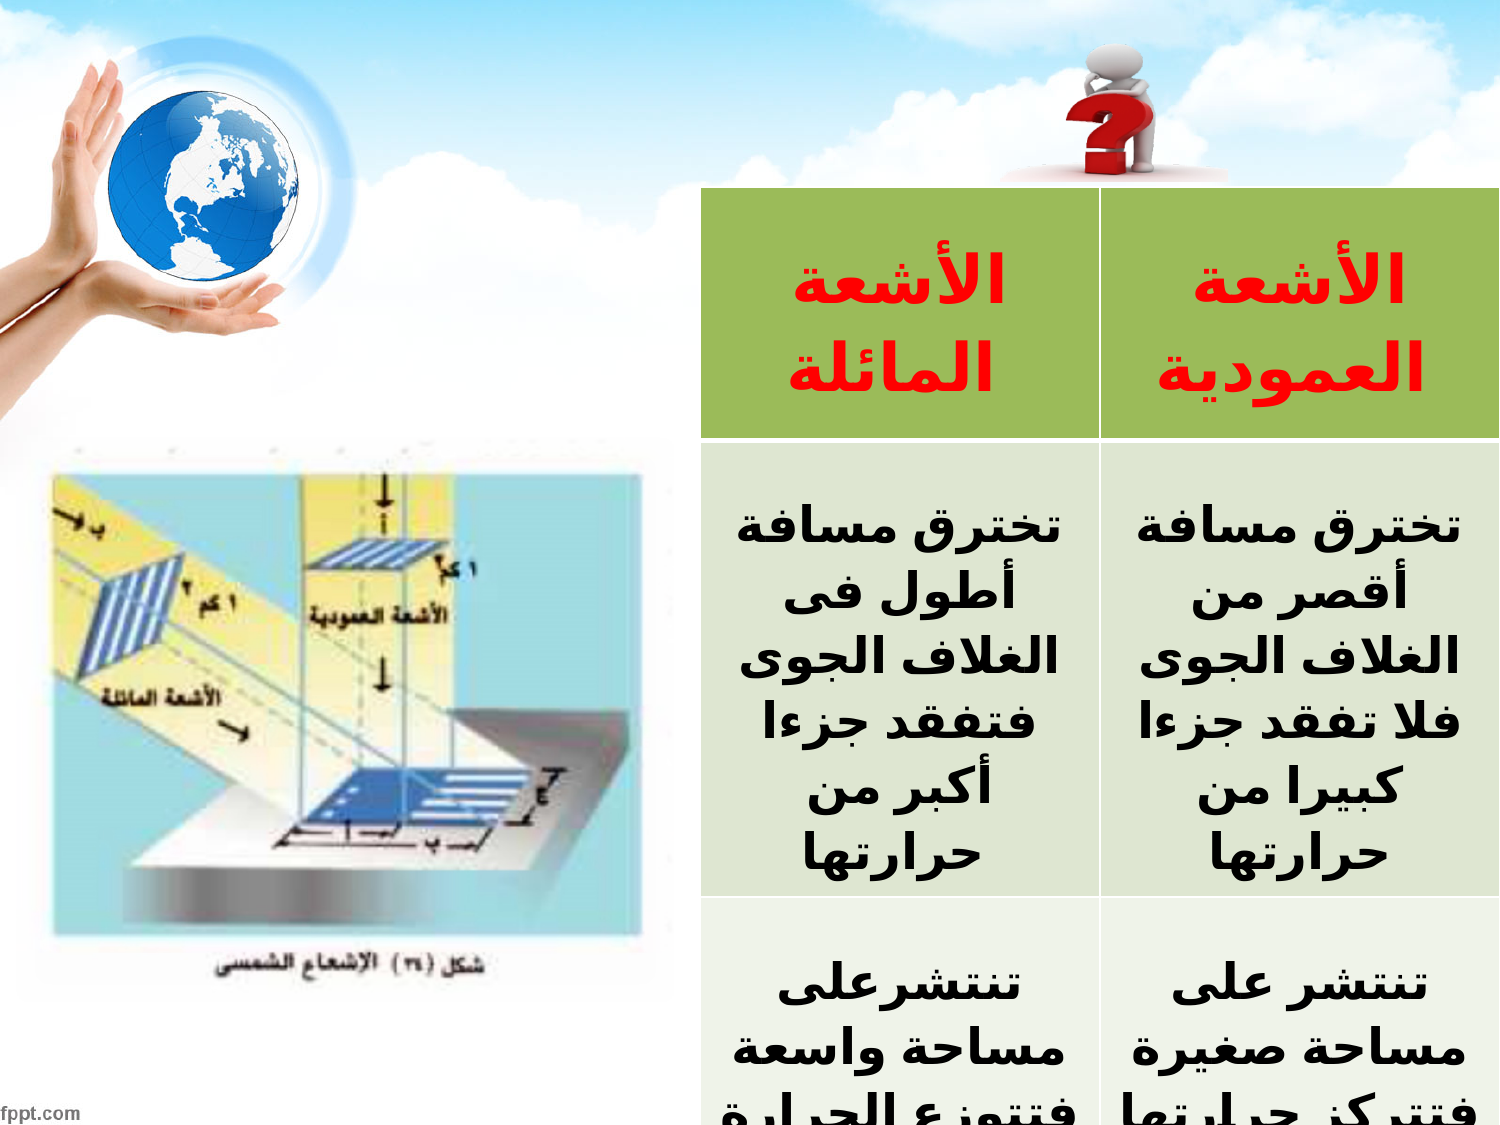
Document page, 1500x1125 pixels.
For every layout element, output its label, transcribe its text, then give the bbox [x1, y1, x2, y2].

picture [0, 0, 1500, 1125]
table_cell تنتشر على مساحة صغيرة فتتركز حرارتها على تلك المساحة وبالتالى ترتفع حرارتها [1101, 898, 1499, 1125]
table_cell تنتشرعلى مساحة واسعة فتتوزع الحرارة على تلك المساحة وبالتالى تقل حرارتها [701, 898, 1099, 1125]
table_header الأشعة العمودية [1101, 188, 1499, 438]
table_cell تخترق مسافة أطول فى الغلاف الجوى فتفقد جزءا أكبر من حرارتها [701, 443, 1099, 896]
table_cell تخترق مسافة أقصر من الغلاف الجوى فلا تفقد جزءا كبيرا من حرارتها [1101, 443, 1499, 896]
table_header الأشعة المائلة [701, 188, 1099, 438]
